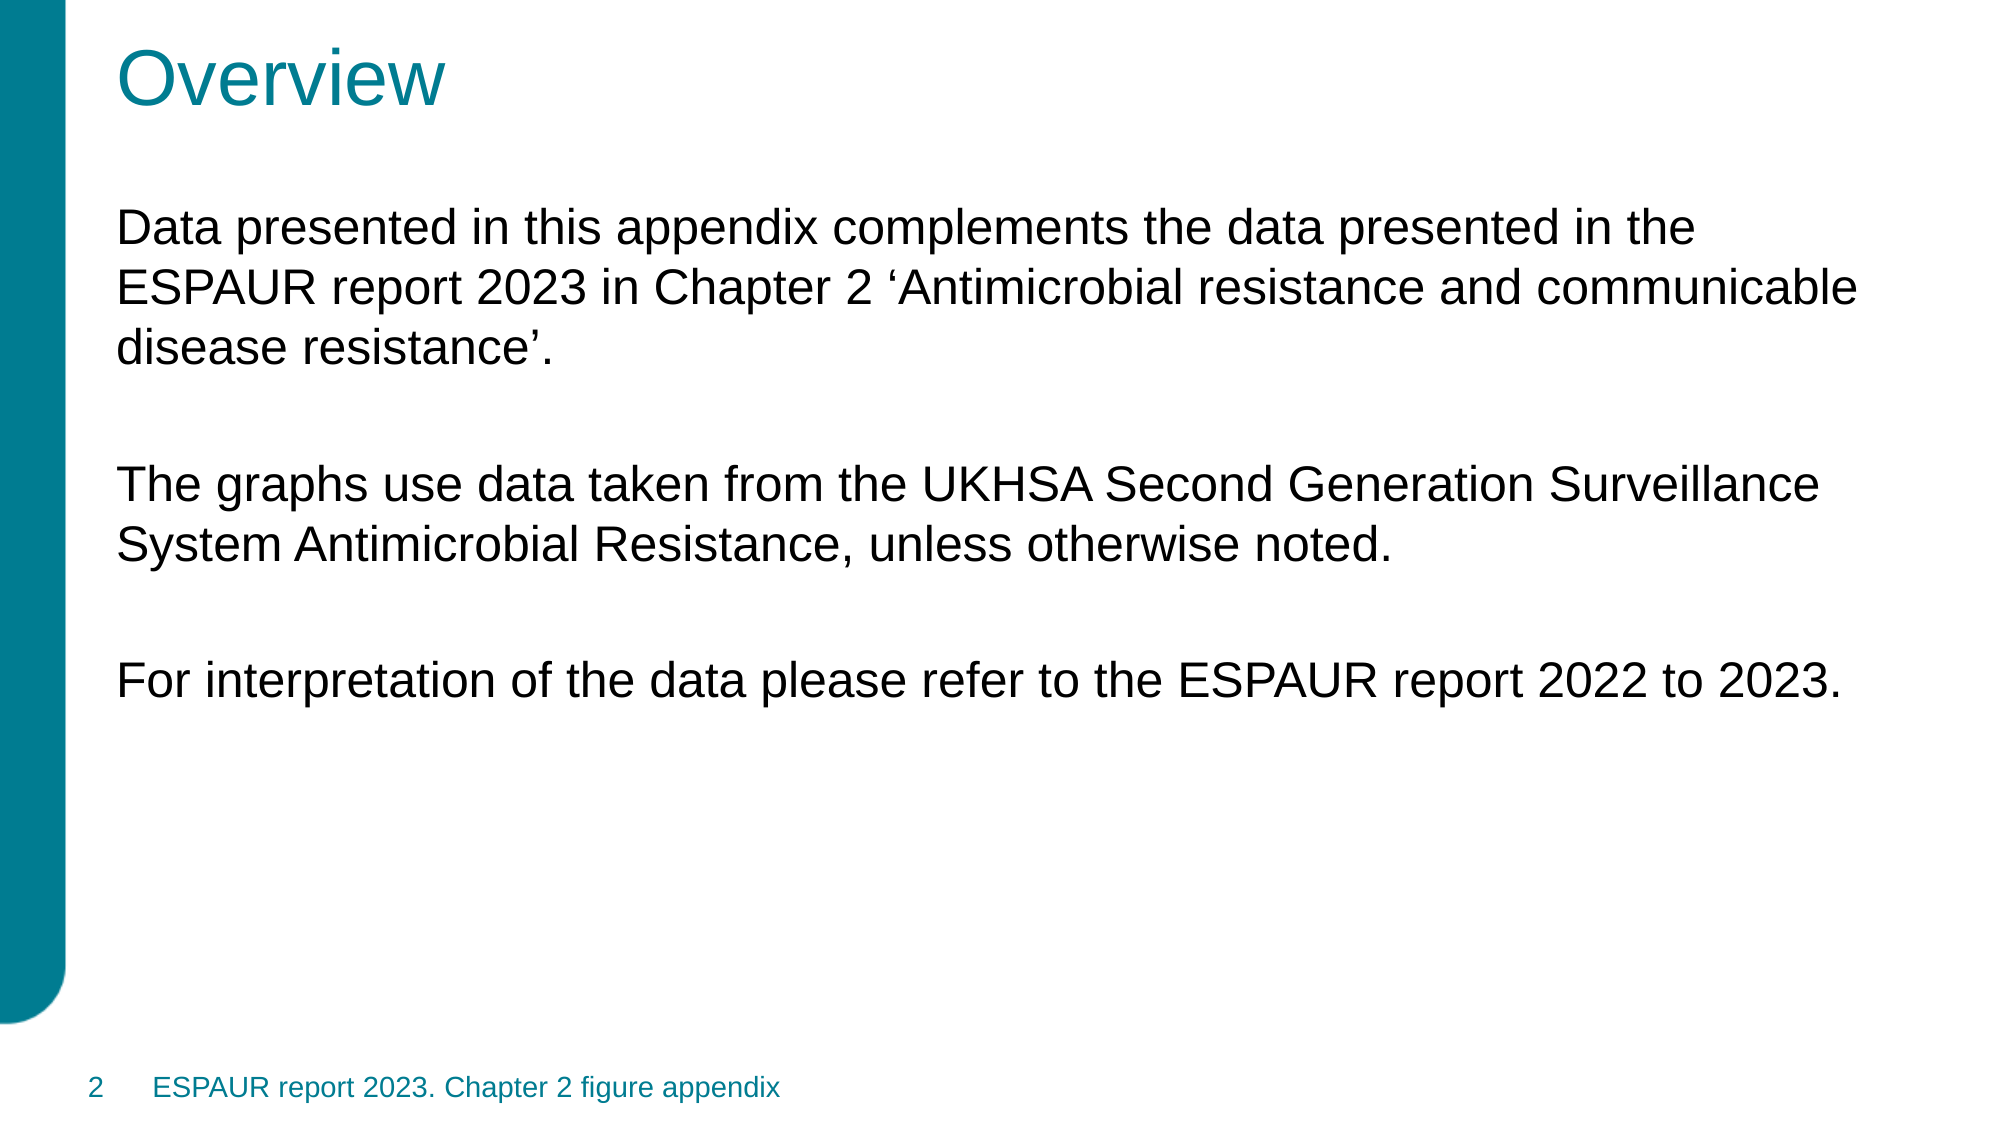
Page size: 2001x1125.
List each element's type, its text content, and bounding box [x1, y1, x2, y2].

slide_number 2 [21, 1056, 120, 1117]
title Overview [101, 29, 1926, 187]
list Data presented in this appendix complements the data presented in the ESPAUR report 2023 in Chapter 2 ‘Antimicrobial resistance and communicable disease resistance’. The graphs use data taken from the UKHSA Second Generation Surveillance System Antimicrobial Resistance, unless otherwise noted. For interpretation of the data please refer to the ESPAUR report 2022 to 2023. [101, 187, 1926, 816]
footer ESPAUR report 2023. Chapter 2 figure appendix [137, 1056, 1780, 1116]
